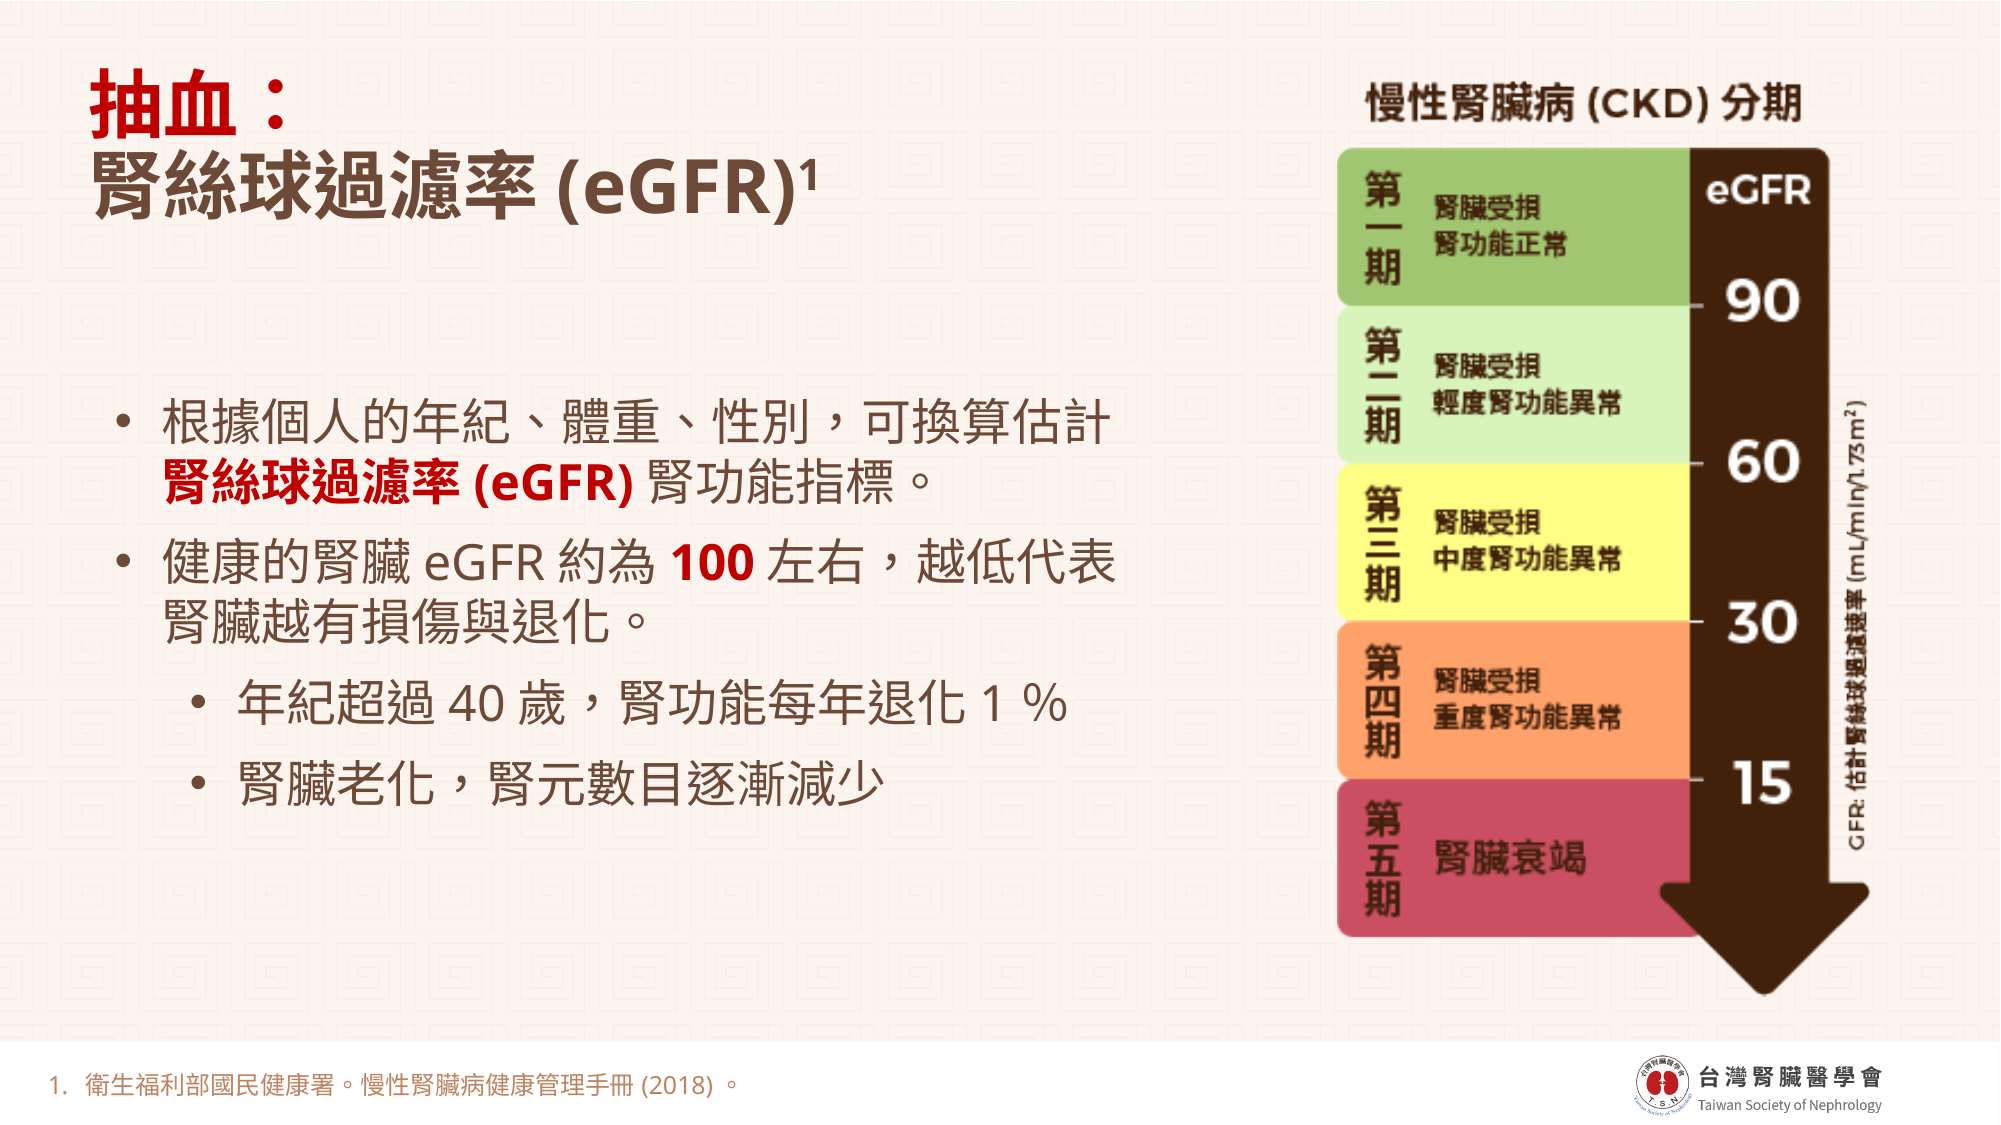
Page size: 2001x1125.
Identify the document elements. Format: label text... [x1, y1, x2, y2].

list 衛生福利部國民健康署。慢性腎臟病健康管理手冊(2018)。 [32, 1056, 1281, 1117]
picture [0, 1, 2000, 1125]
text_box 根據個人的年紀、體重、性別，可換算估計腎絲球過濾率(eGFR)腎功能指標。 健康的腎臟eGFR約為100左右，越低代表腎臟越有損傷與退化。 年紀超過40歲，腎功能每年退化1％ 腎臟老化，腎元數目逐漸減少 [99, 382, 1156, 820]
title 抽血： 腎絲球過濾率(eGFR)1 [73, 59, 1927, 274]
